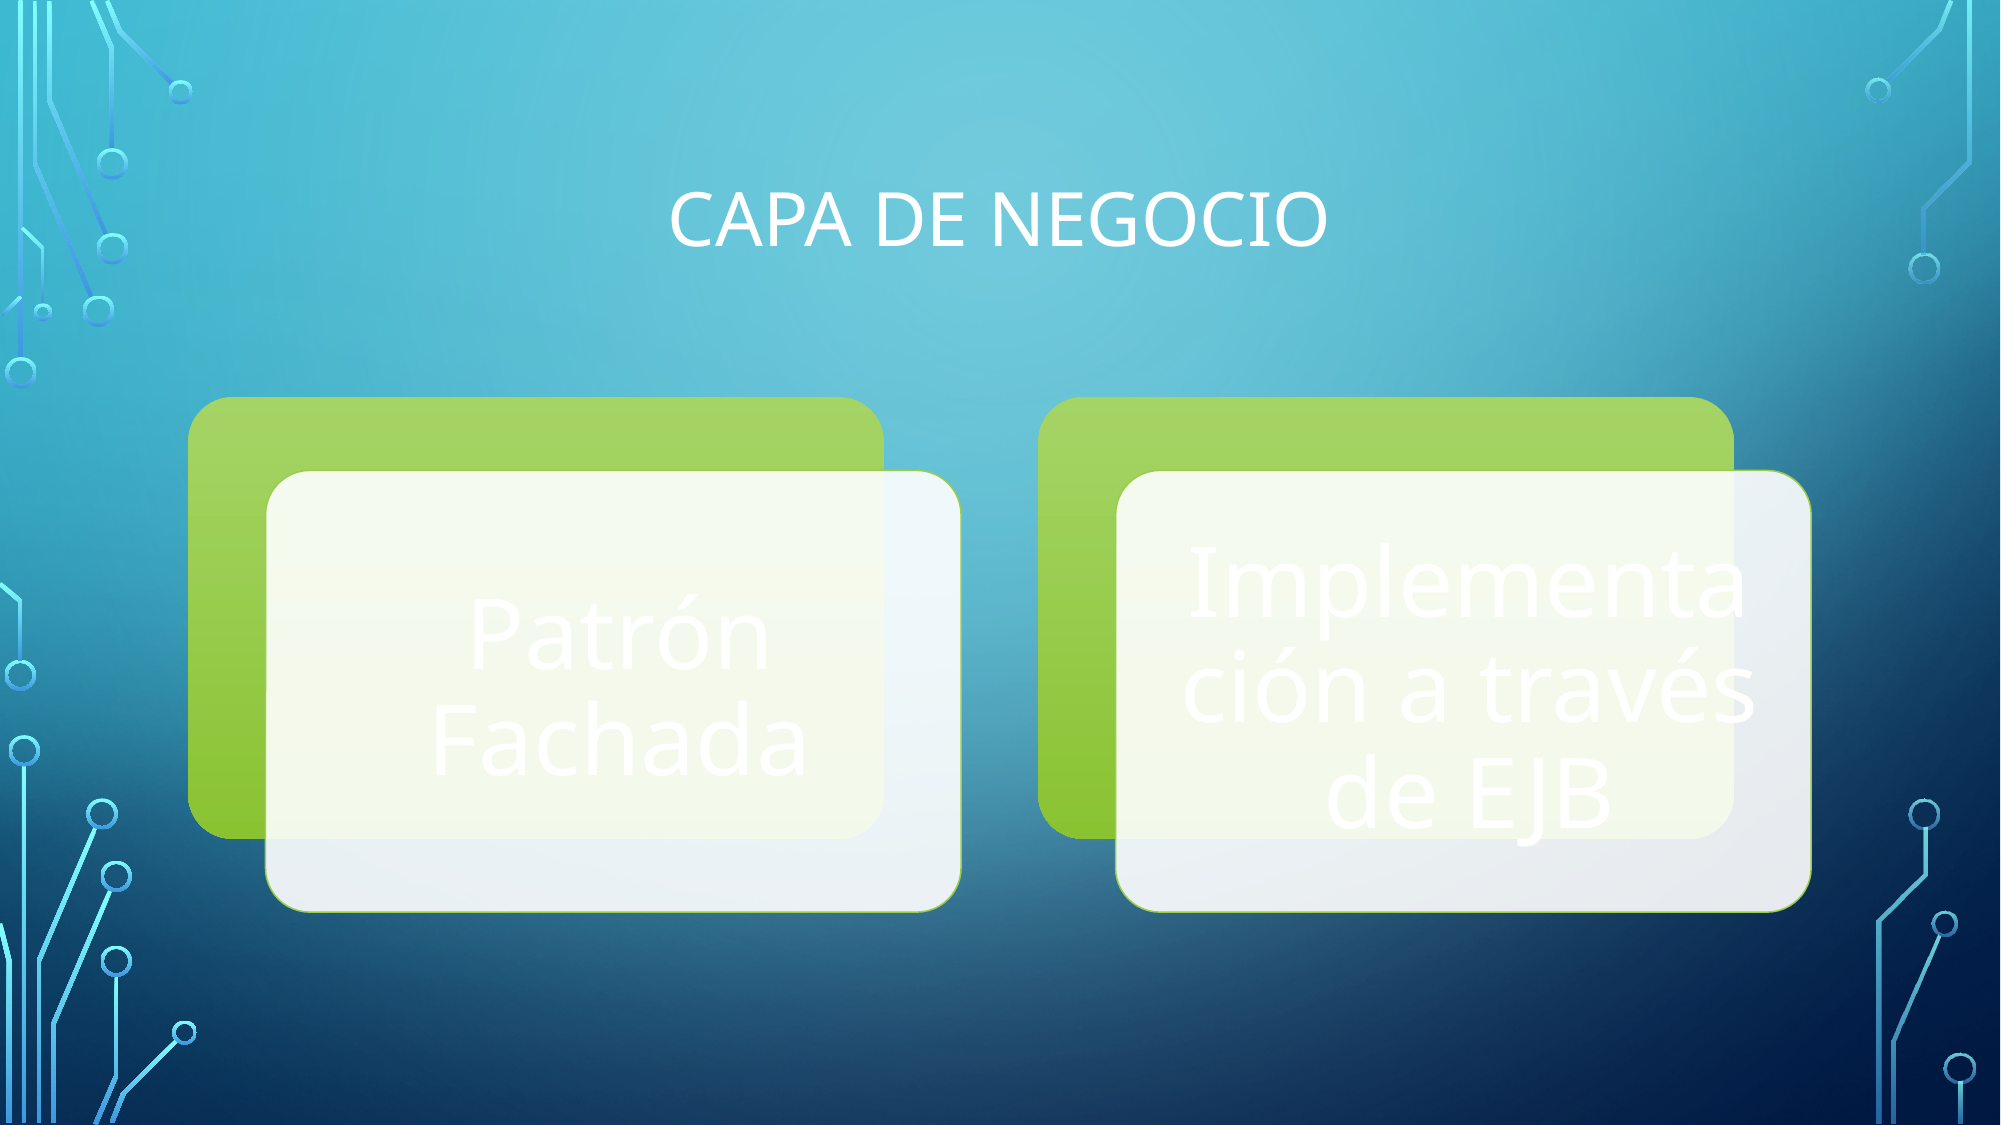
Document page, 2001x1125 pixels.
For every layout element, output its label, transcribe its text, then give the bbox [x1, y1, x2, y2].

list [186, 396, 1813, 913]
title Capa de negocio [187, 101, 1813, 344]
